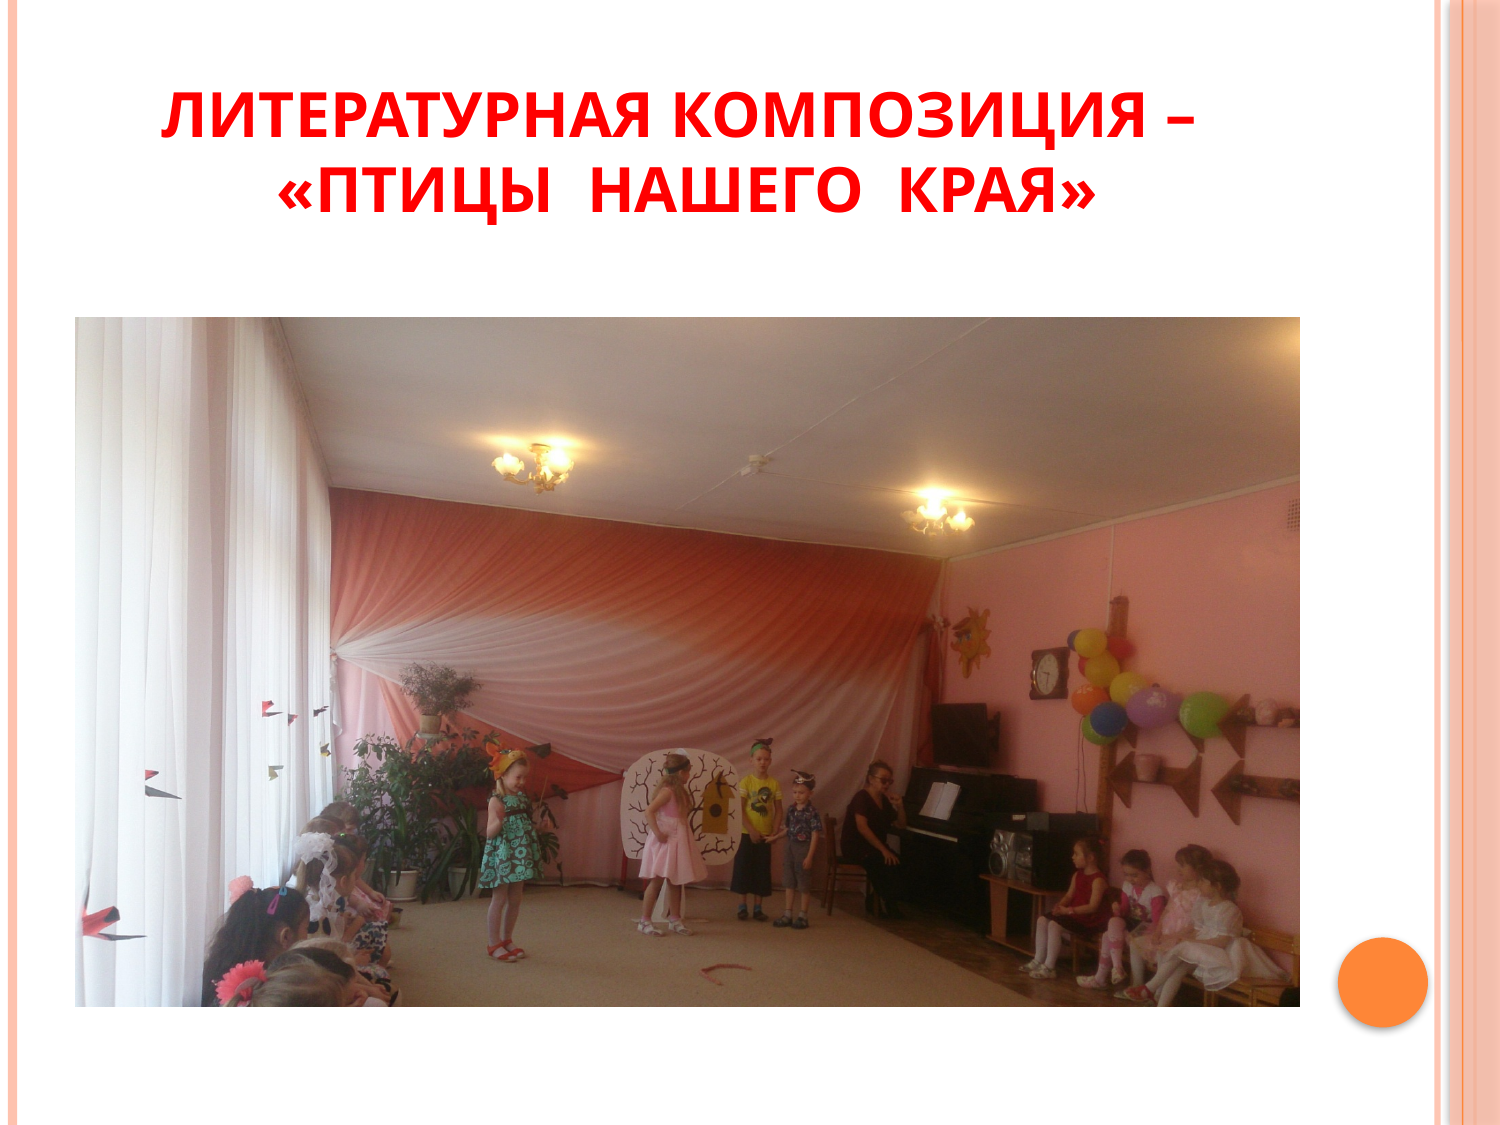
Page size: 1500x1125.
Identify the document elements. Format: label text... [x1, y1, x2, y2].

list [74, 317, 1301, 1008]
title Литературная композиция – «Птицы нашего края» [75, 45, 1300, 233]
